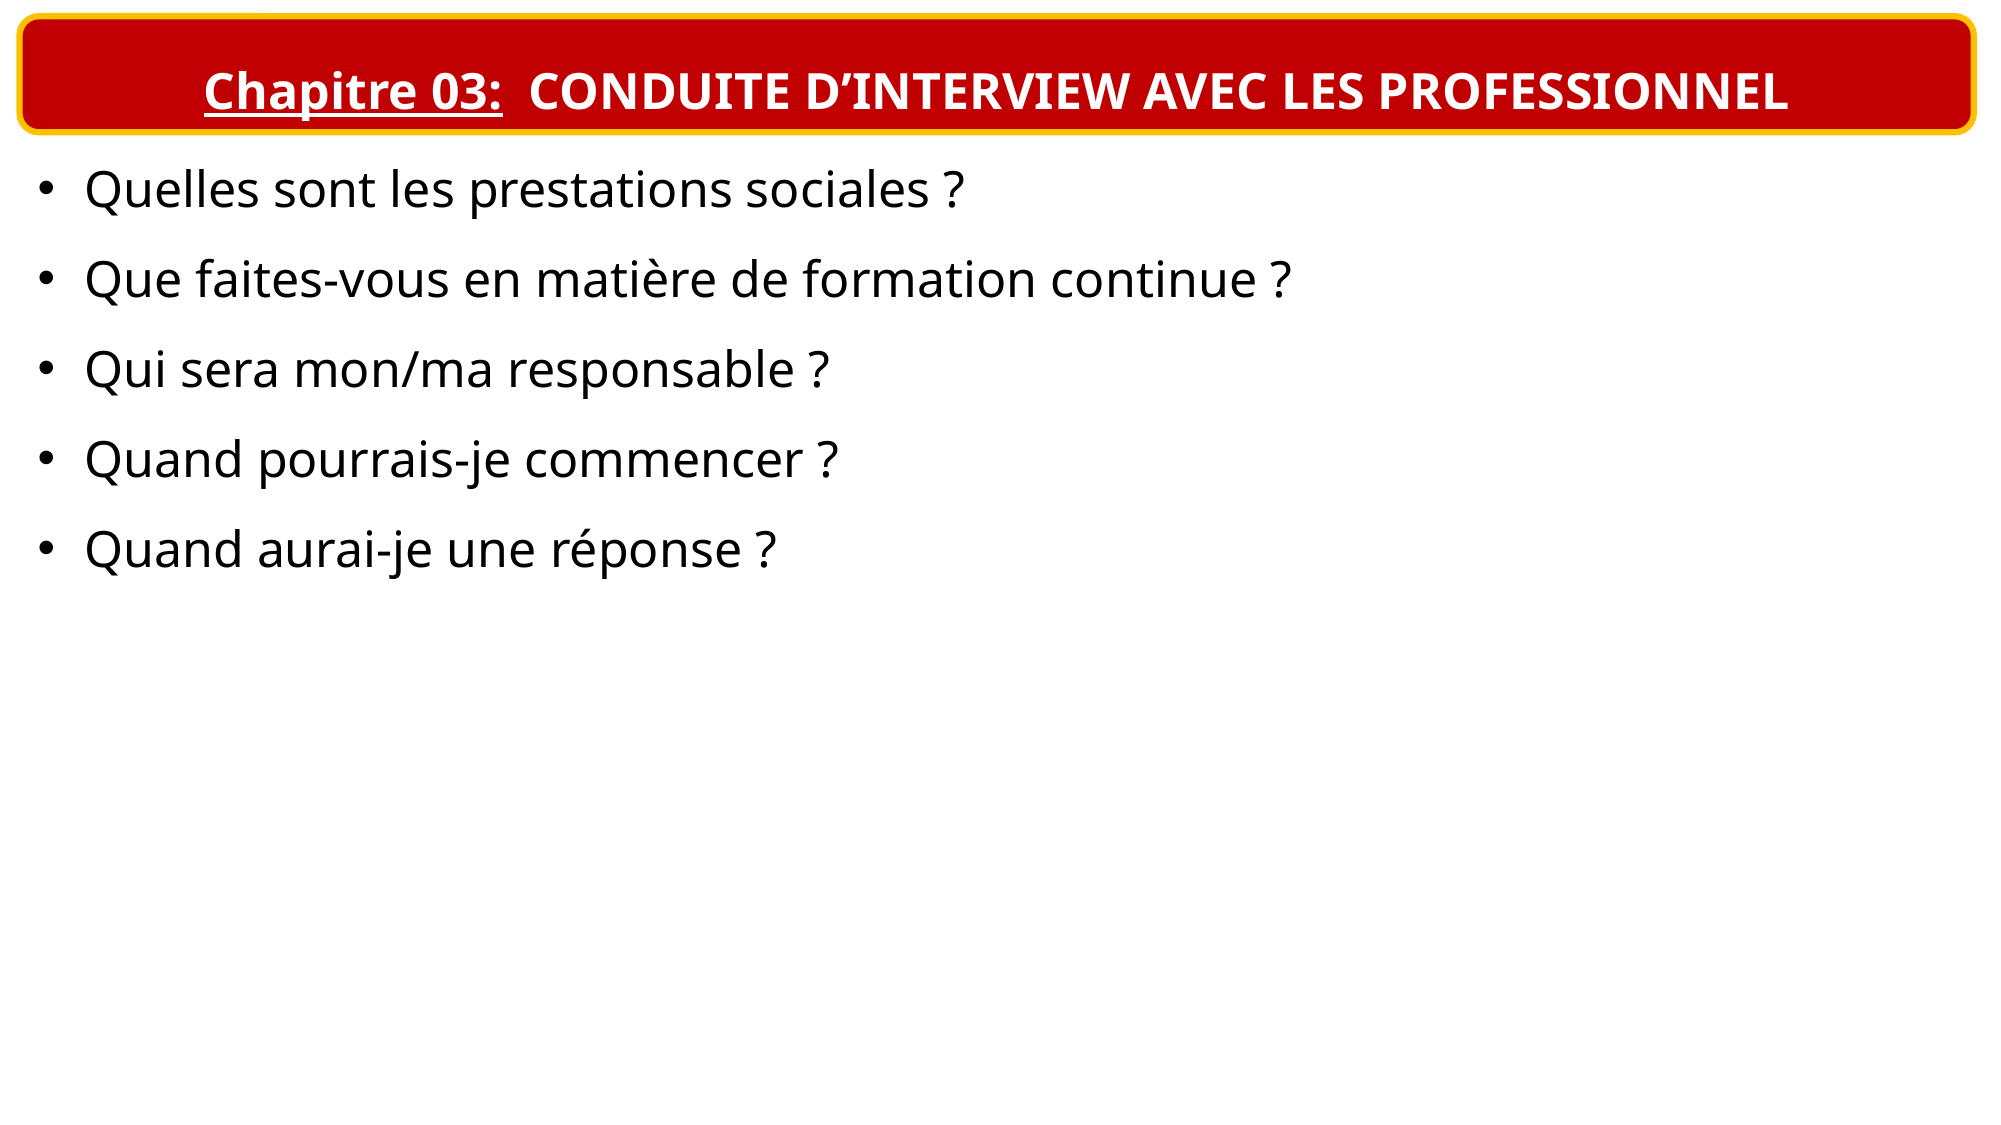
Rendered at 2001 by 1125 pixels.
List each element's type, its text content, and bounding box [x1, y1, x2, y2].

text_box Chapitre 03: CONDUITE D’INTERVIEW AVEC LES PROFESSIONNEL [19, 16, 1974, 133]
text_box Quelles sont les prestations sociales ? Que faites-vous en matière de formation continue ? Qui sera mon/ma responsable ? Quand pourrais-je commencer ? Quand aurai-je une réponse ? [22, 119, 1974, 585]
